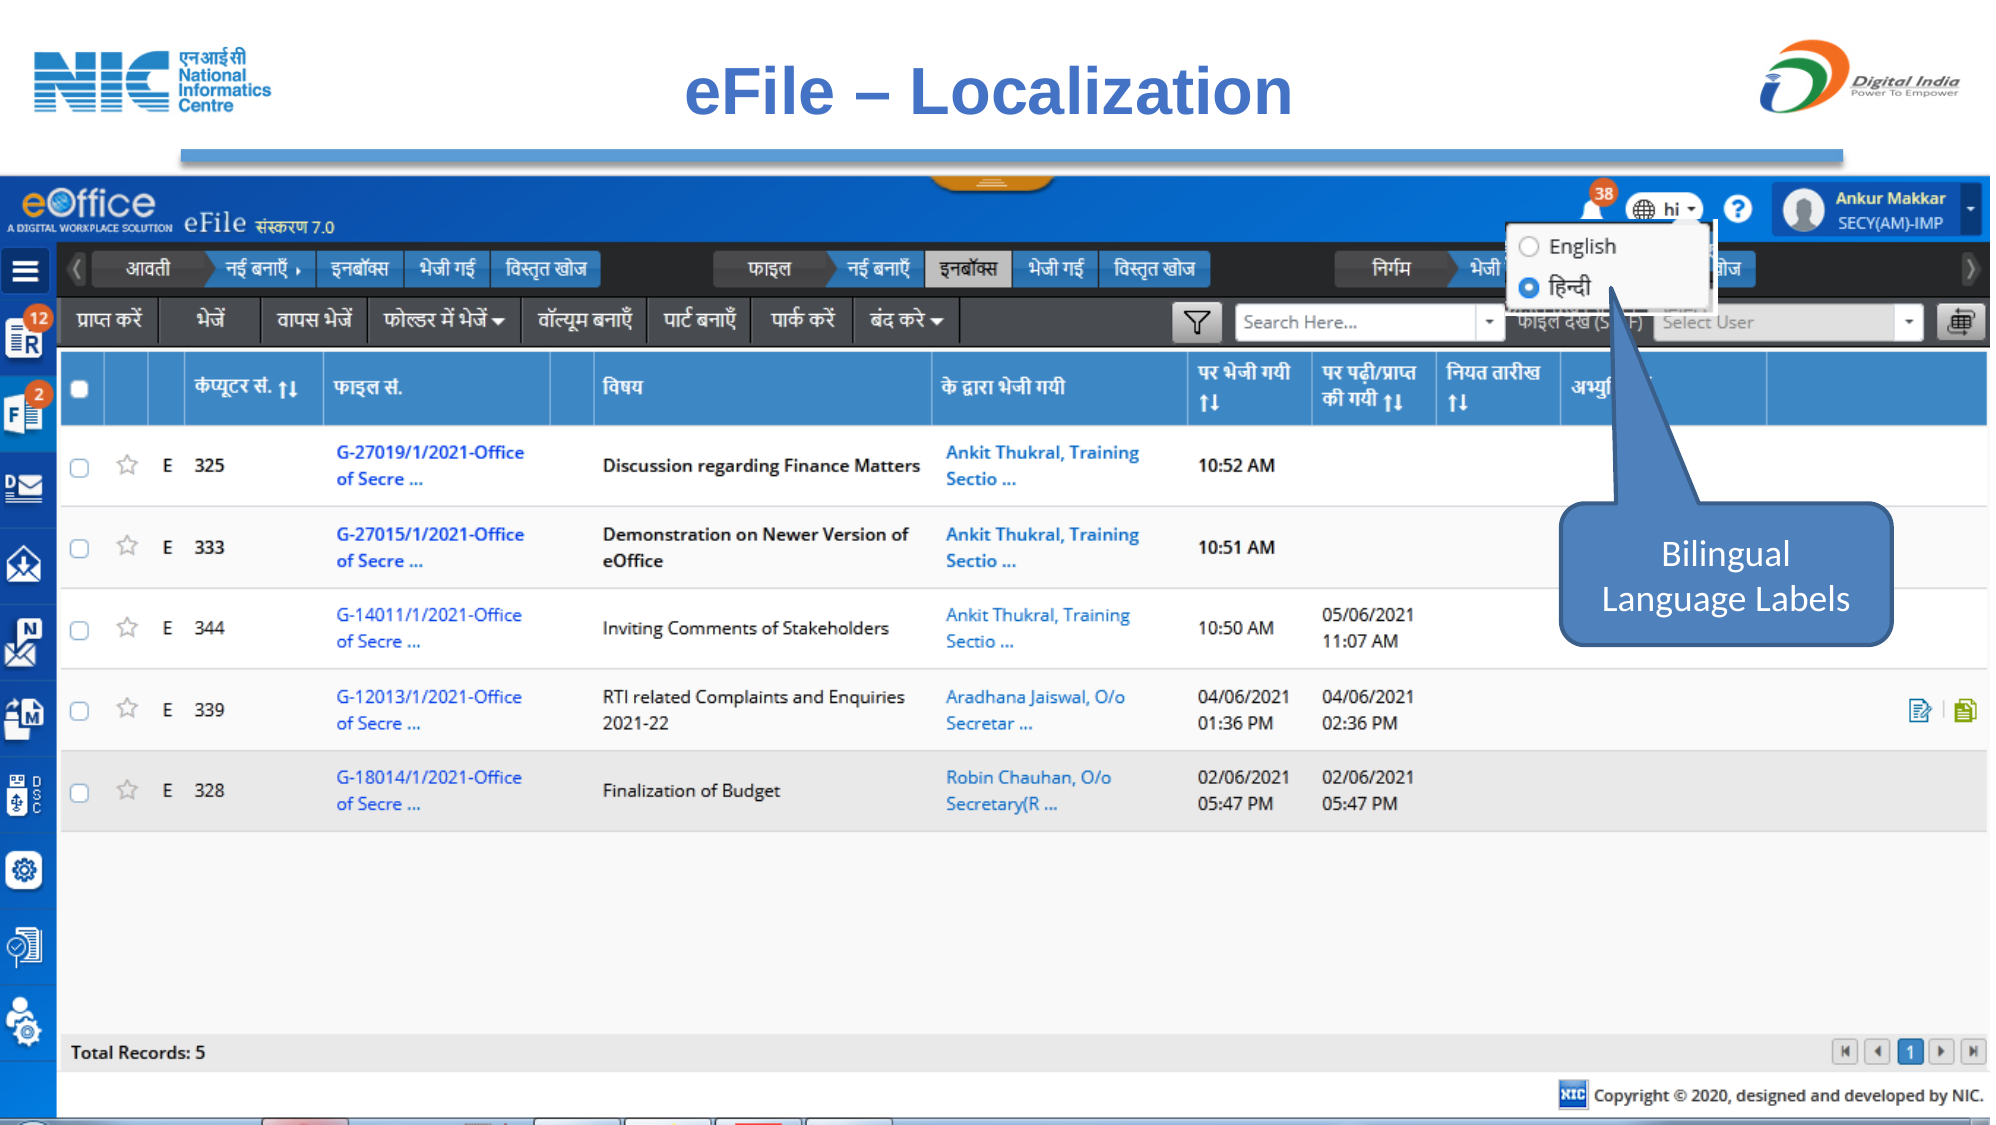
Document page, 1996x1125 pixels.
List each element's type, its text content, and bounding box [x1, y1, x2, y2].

title eFile – Localization [54, 38, 1925, 138]
picture [0, 0, 1996, 1125]
